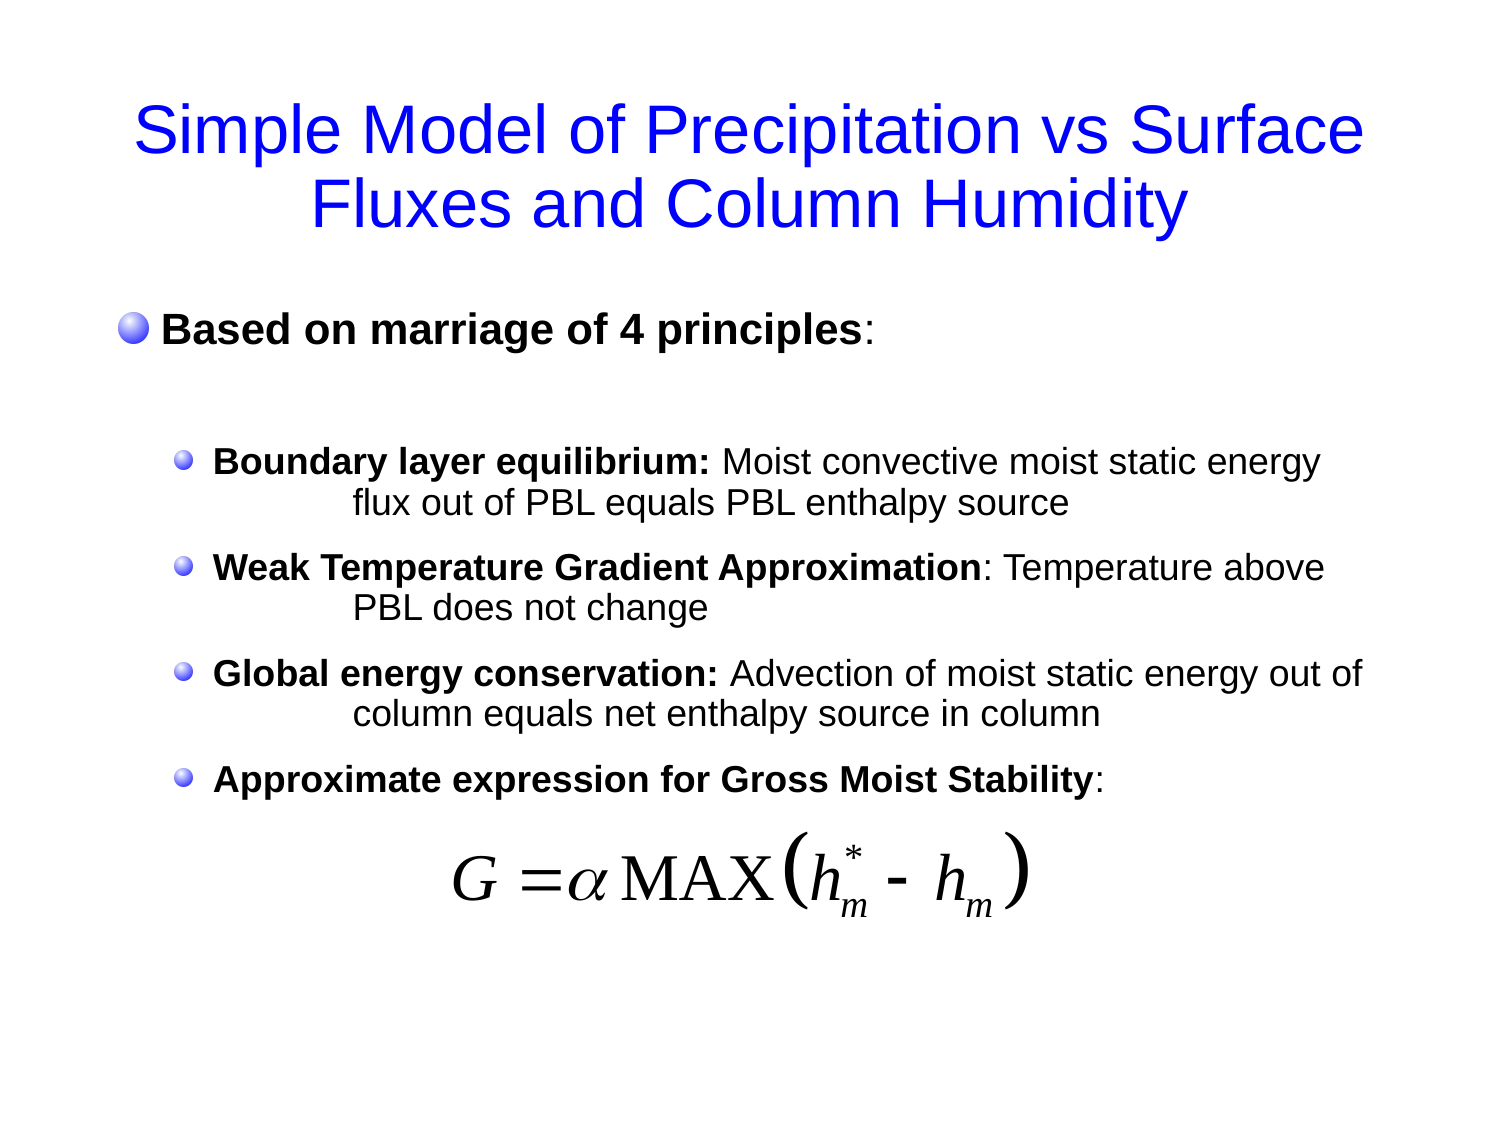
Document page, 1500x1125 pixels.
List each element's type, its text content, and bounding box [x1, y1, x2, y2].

picture [174, 768, 193, 787]
picture [174, 662, 193, 681]
list Based on marriage of 4 principles: Boundary layer equilibrium: Moist convective moist static energy flux out of PBL equals PBL enthalpy source Weak Temperature Gradient Approximation: Temperature above PBL does not change Global energy conservation: Advection of moist static energy out of column equals net enthalpy source in column Approximate expression for Gross Moist Stability: [103, 299, 1397, 1014]
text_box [441, 818, 1039, 947]
picture [174, 556, 193, 576]
title Simple Model of Precipitation vs Surface Fluxes and Column Humidity [103, 59, 1397, 278]
picture [118, 312, 149, 344]
picture [174, 450, 193, 470]
